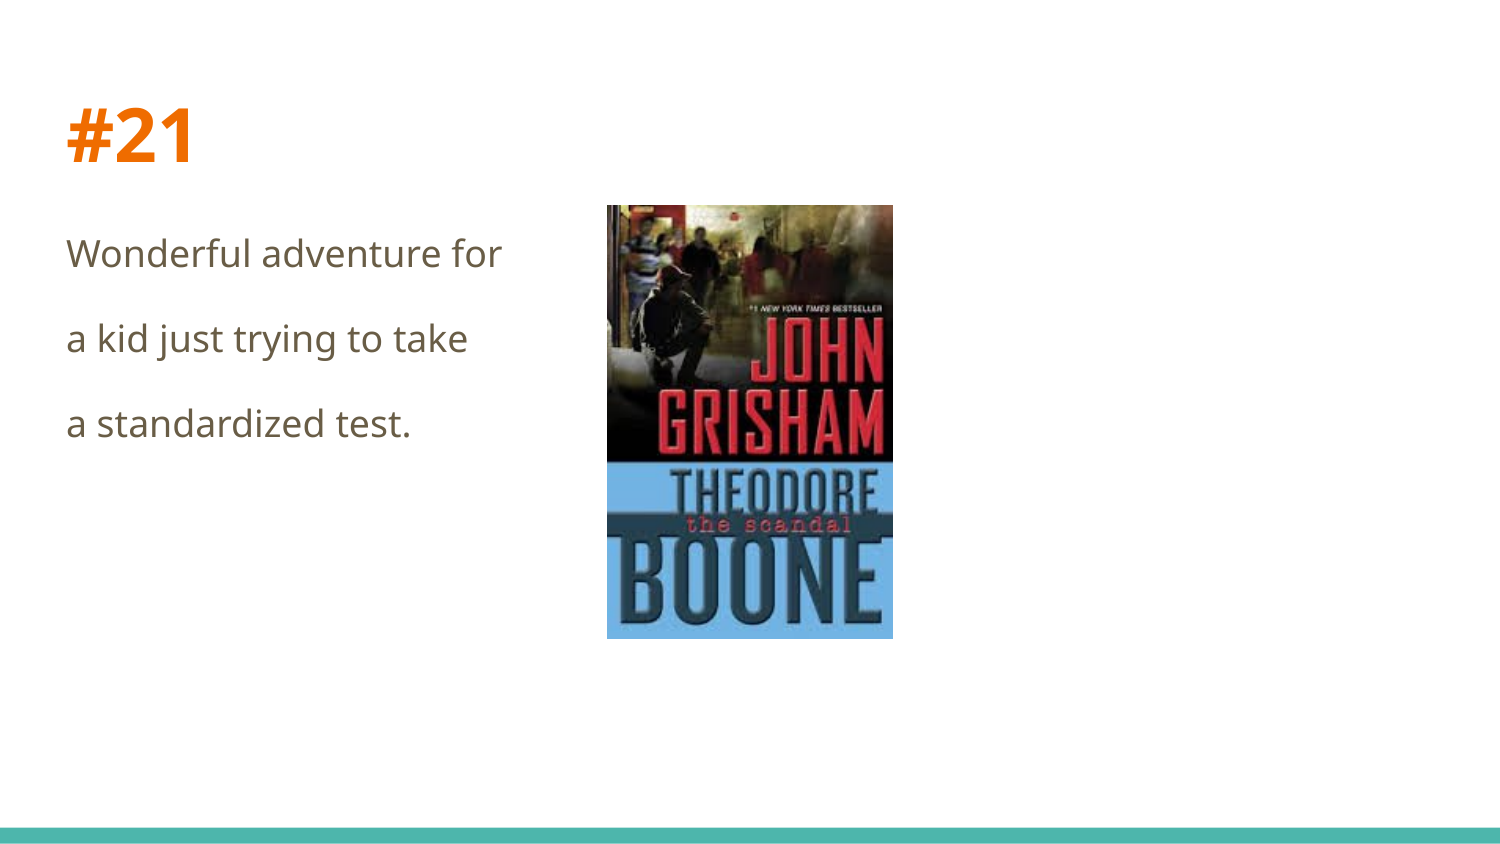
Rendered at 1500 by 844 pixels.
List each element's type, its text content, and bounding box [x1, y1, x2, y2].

picture [607, 205, 893, 639]
list Wonderful adventure for a kid just trying to take a standardized test. [51, 207, 1449, 750]
title #21 [51, 72, 1449, 189]
